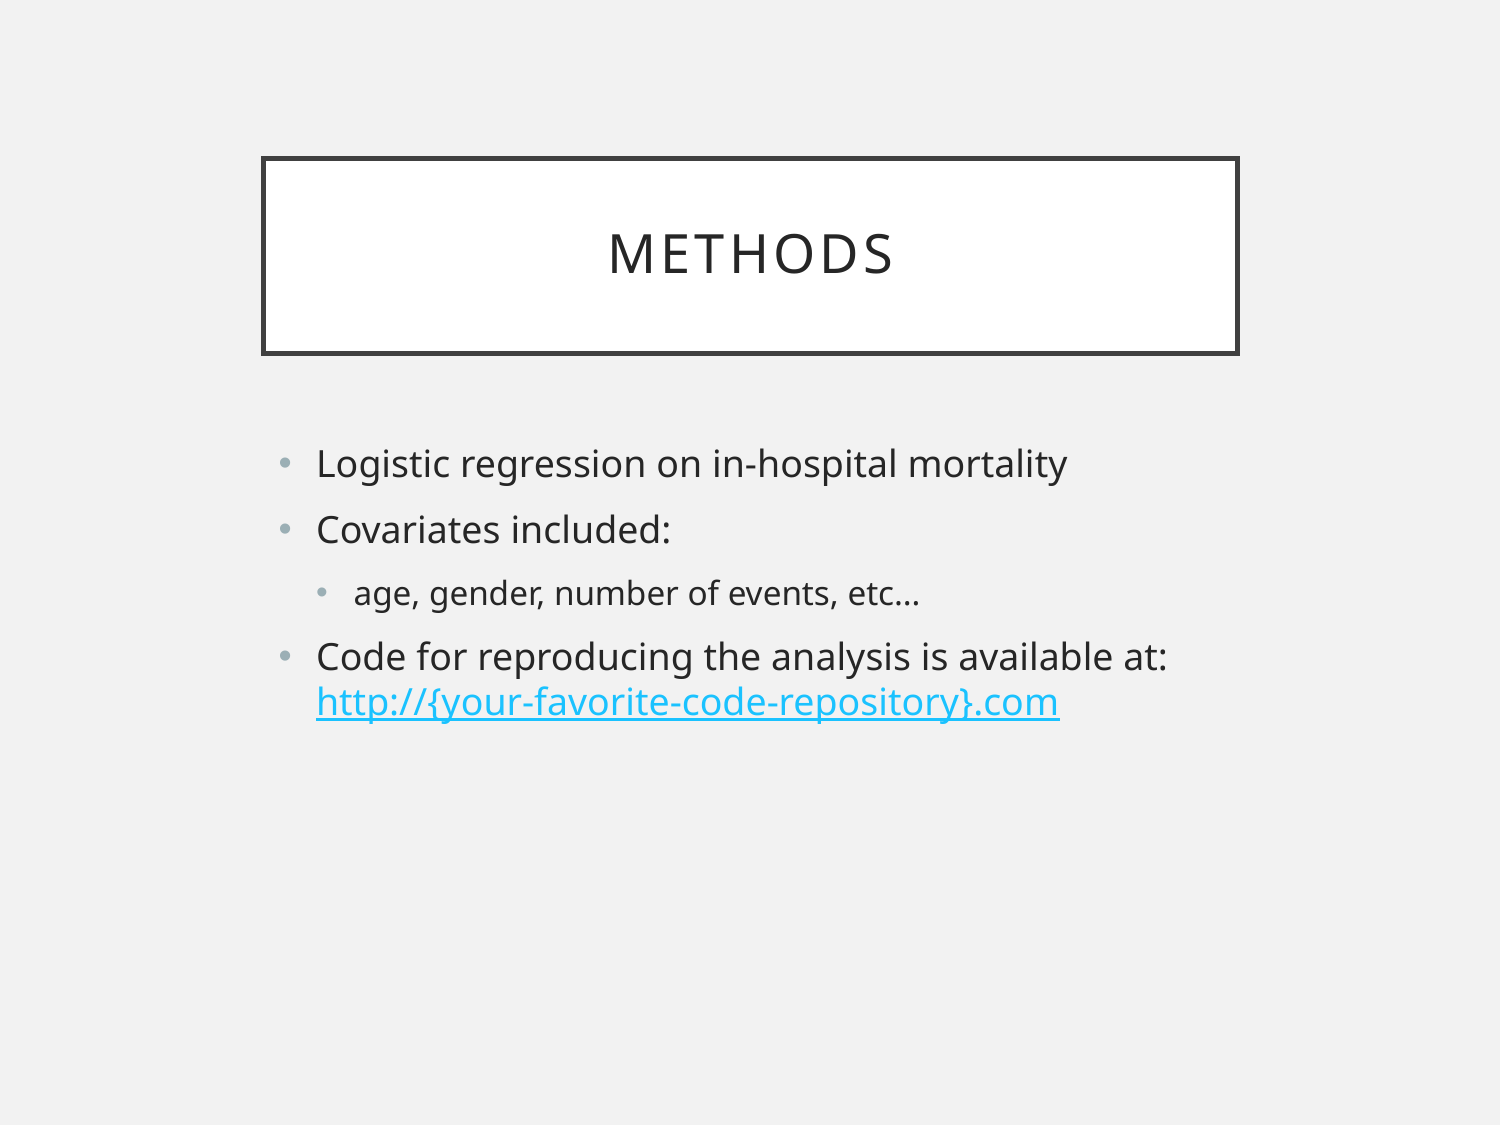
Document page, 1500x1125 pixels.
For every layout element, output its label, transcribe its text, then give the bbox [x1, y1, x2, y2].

title Methods [261, 156, 1240, 356]
list Logistic regression on in-hospital mortality Covariates included: age, gender, number of events, etc… Code for reproducing the analysis is available at: http://{your-favorite-code-repository}.com [263, 432, 1238, 942]
